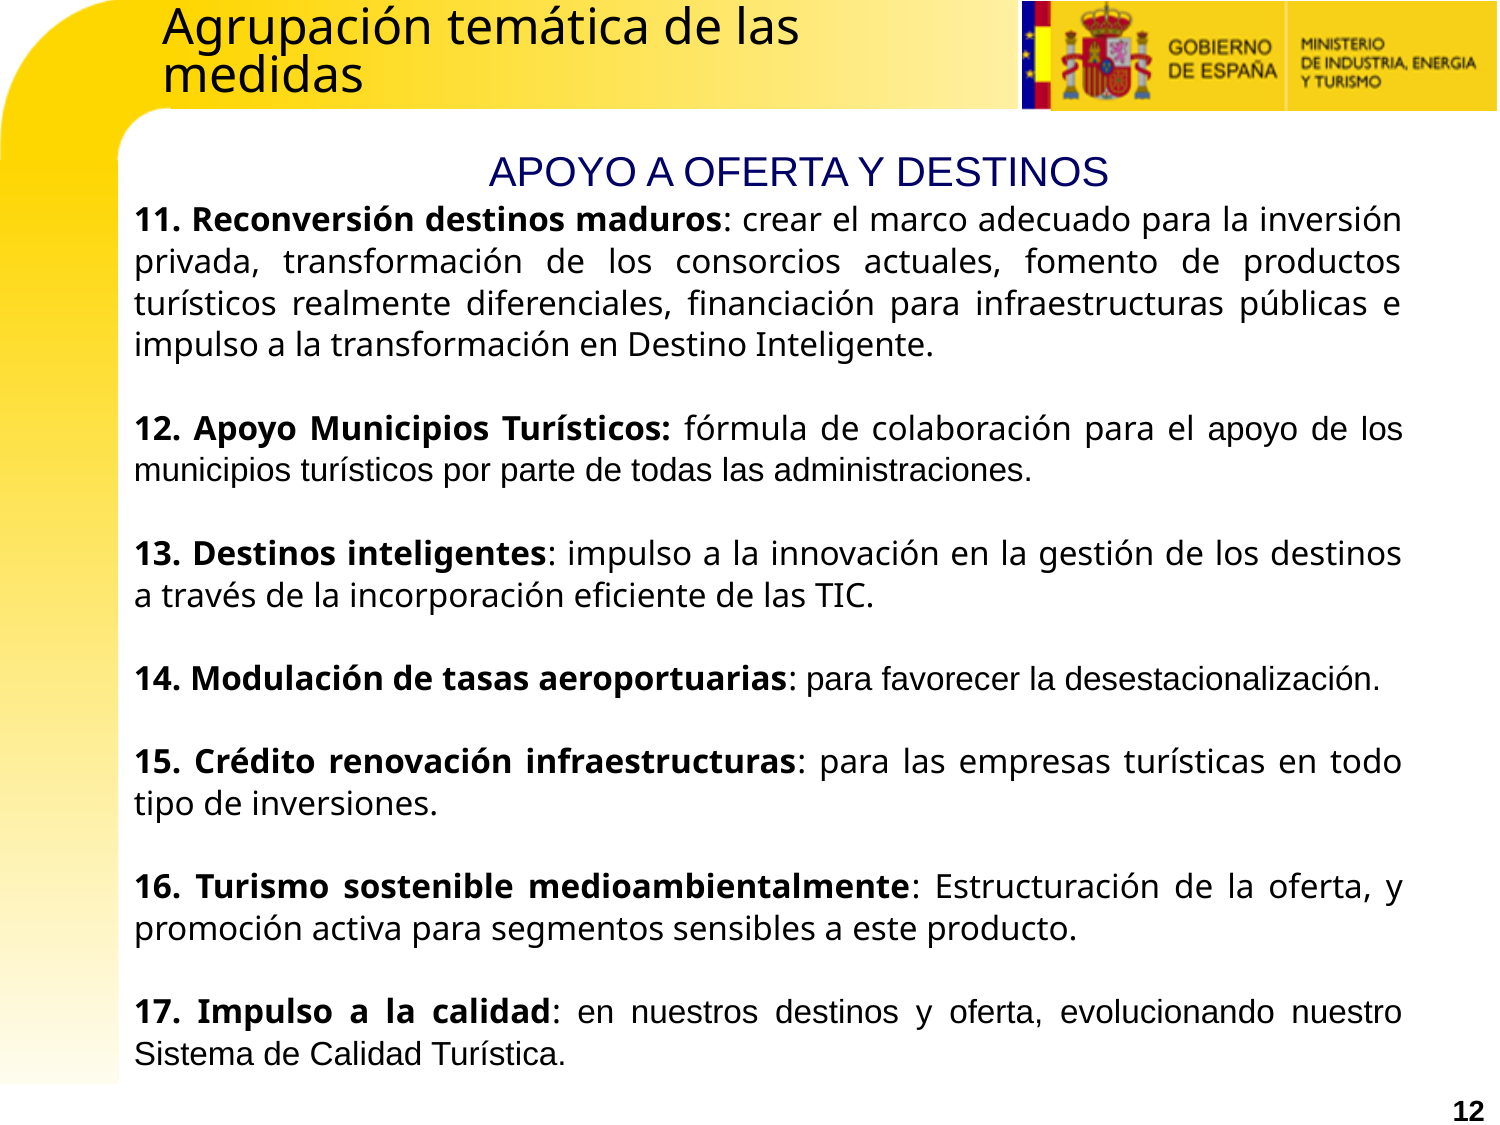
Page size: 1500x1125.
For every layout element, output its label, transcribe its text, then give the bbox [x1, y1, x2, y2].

picture [1022, 1, 1497, 111]
text_box 11. Reconversión destinos maduros: crear el marco adecuado para la inversión privada, transformación de los consorcios actuales, fomento de productos turísticos realmente diferenciales, financiación para infraestructuras públicas e impulso a la transformación en Destino Inteligente. 12. Apoyo Municipios Turísticos: fórmula de colaboración para el apoyo de los municipios turísticos por parte de todas las administraciones. 13. Destinos inteligentes: impulso a la innovación en la gestión de los destinos a través de la incorporación eficiente de las TIC. 14. Modulación de tasas aeroportuarias: para favorecer la desestacionalización. 15. Crédito renovación infraestructuras: para las empresas turísticas en todo tipo de inversiones. 16. Turismo sostenible medioambientalmente: Estructuración de la oferta, y promoción activa para segmentos sensibles a este producto. 17. Impulso a la calidad: en nuestros destinos y oferta, evolucionando nuestro Sistema de Calidad Turística. [119, 189, 1419, 1080]
title Agrupación temática de las medidas [147, 6, 1011, 103]
text_box APOYO A OFERTA Y DESTINOS [127, 137, 1471, 261]
slide_number 12 [1340, 1093, 1500, 1125]
picture [0, 0, 1459, 1081]
